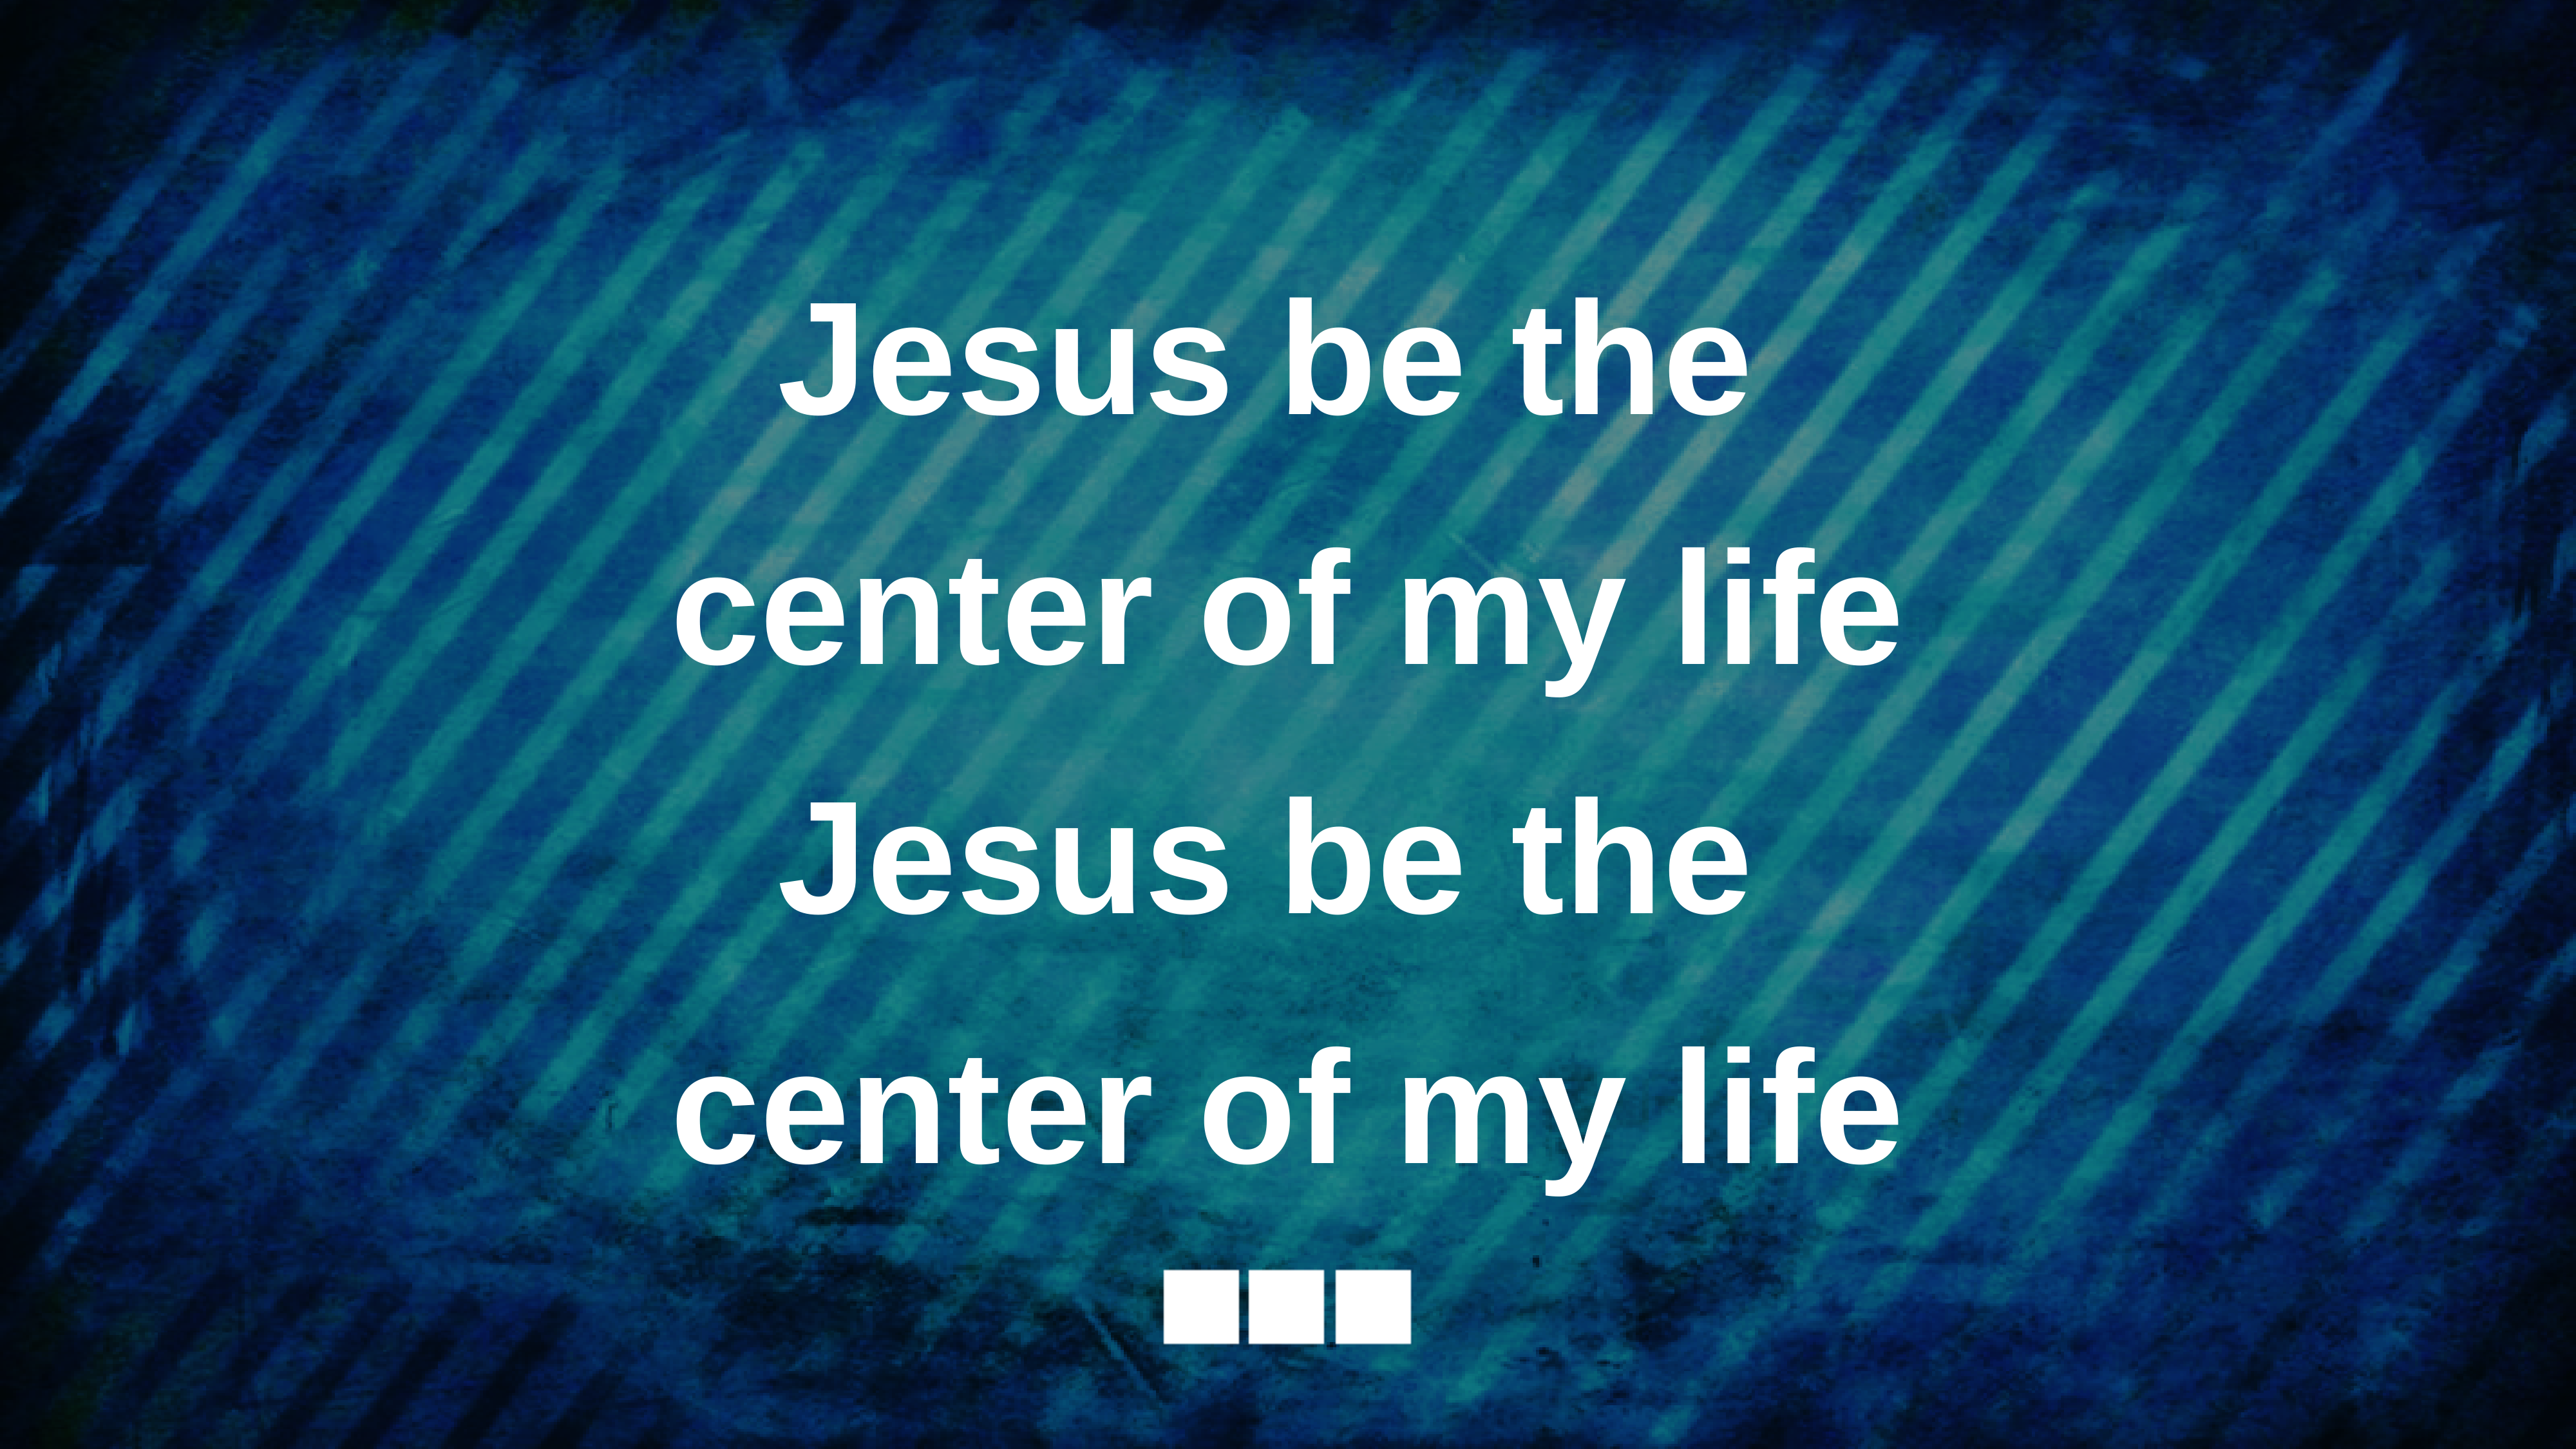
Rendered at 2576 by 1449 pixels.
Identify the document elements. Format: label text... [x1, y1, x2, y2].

list Jesus be the center of my life Jesus be the center of my life [0, 0, 2576, 1449]
